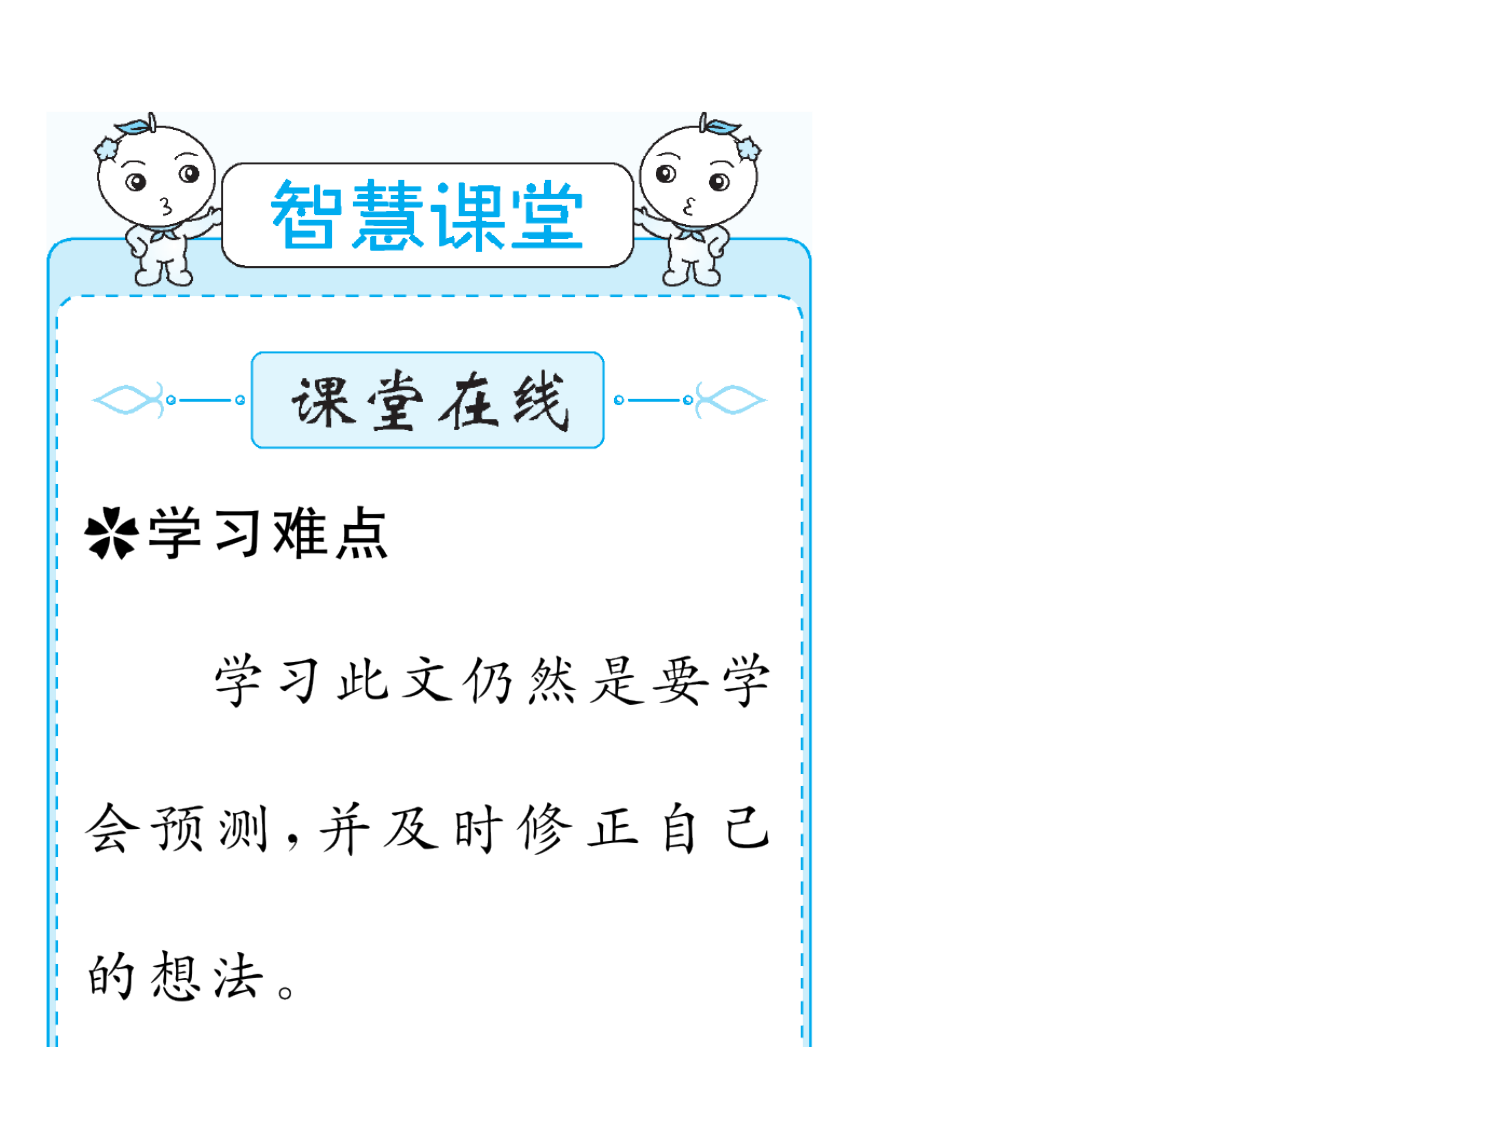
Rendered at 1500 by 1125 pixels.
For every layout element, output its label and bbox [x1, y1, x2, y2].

picture [41, 101, 834, 1047]
